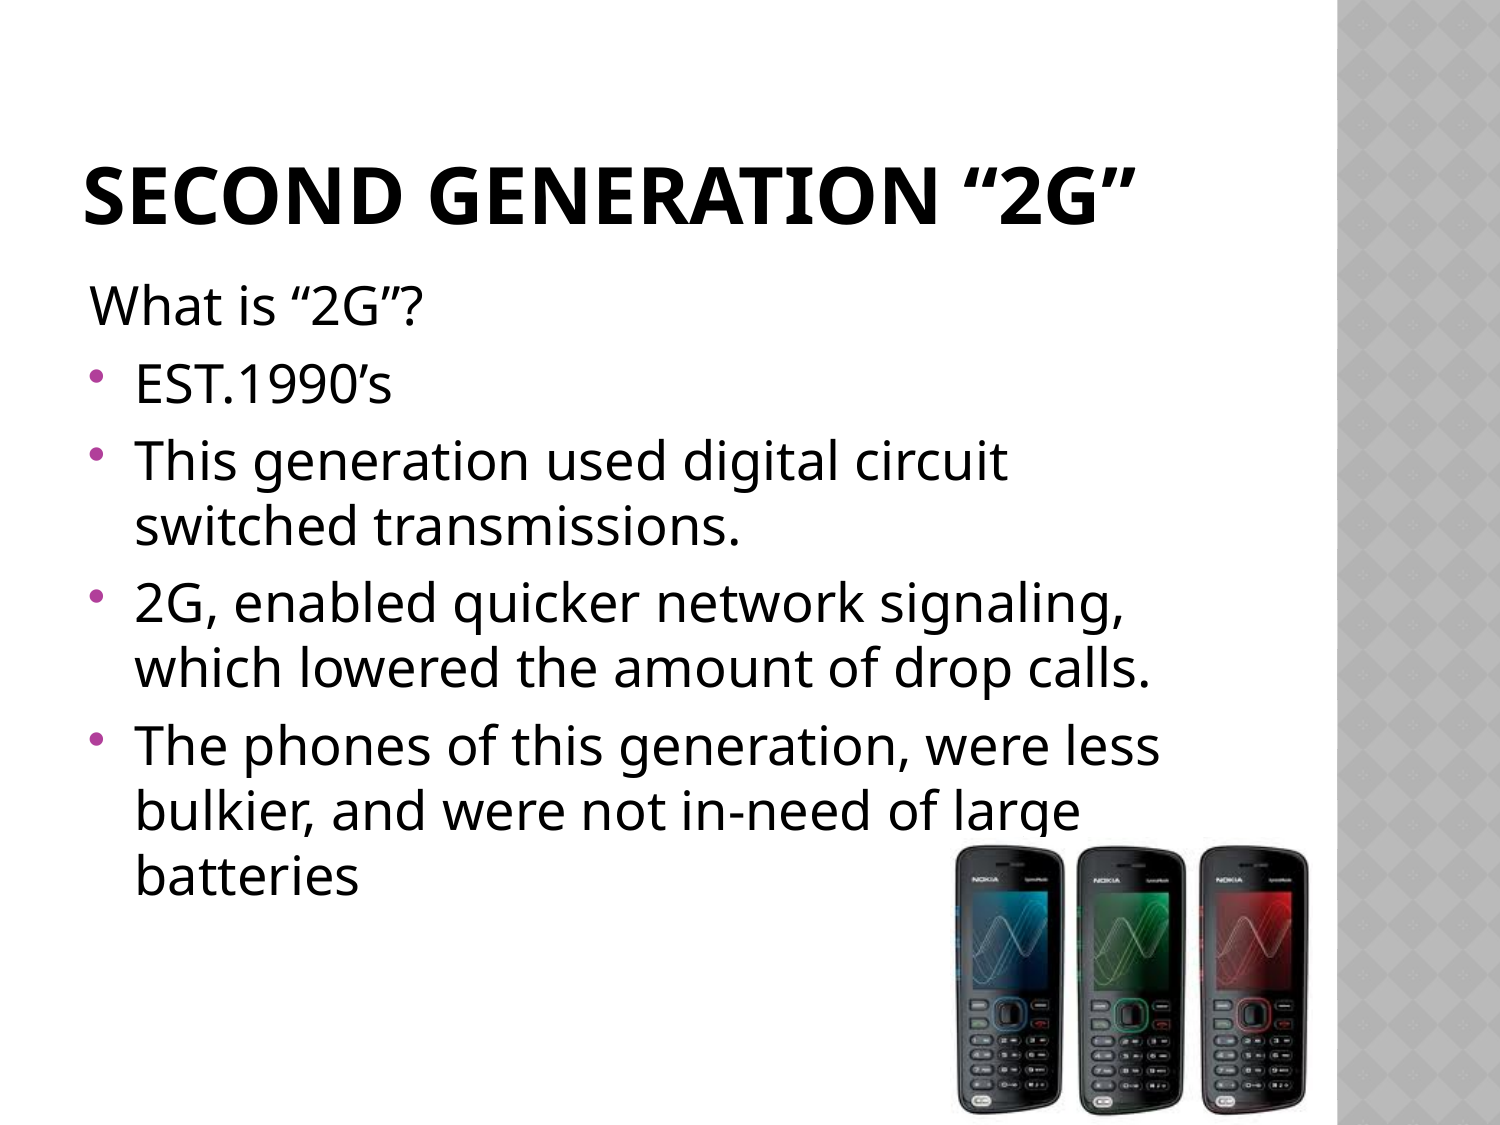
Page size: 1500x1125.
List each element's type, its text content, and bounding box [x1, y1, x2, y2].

list What is “2G”? EST.1990’s This generation used digital circuit switched transmissions. 2G, enabled quicker network signaling, which lowered the amount of drop calls. The phones of this generation, were less bulkier, and were not in-need of large batteries [75, 264, 1263, 1059]
title Second Generation “2G” [75, 52, 1263, 240]
picture [949, 836, 1313, 1125]
